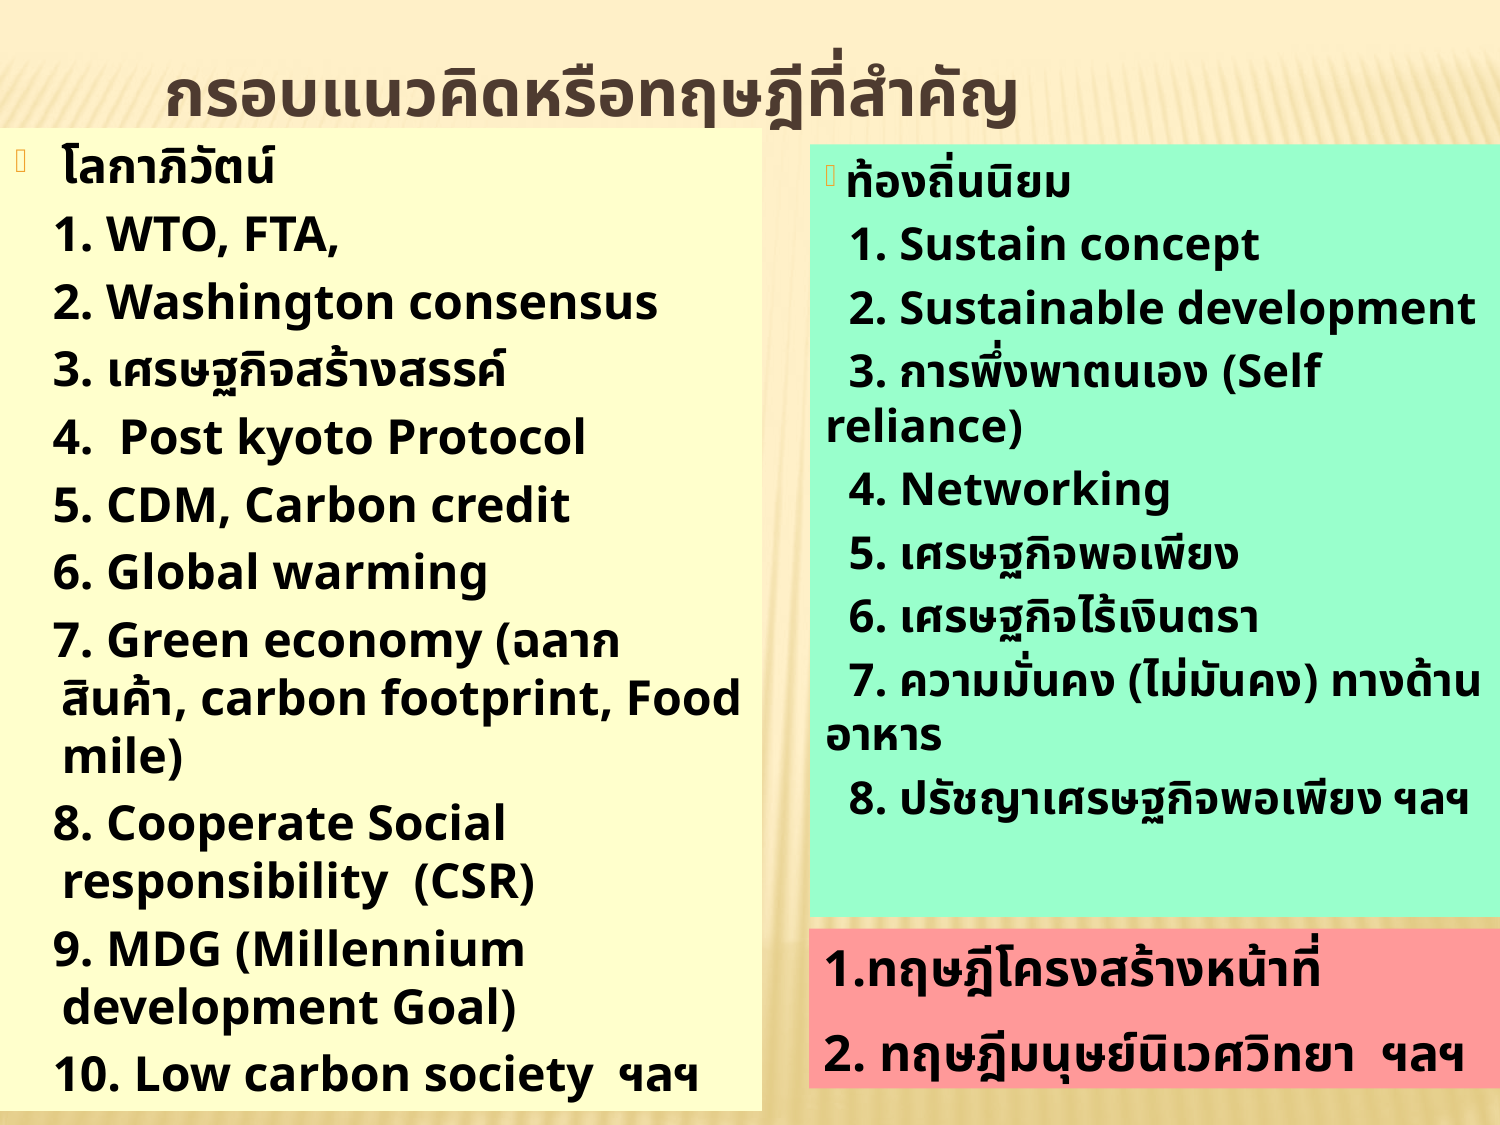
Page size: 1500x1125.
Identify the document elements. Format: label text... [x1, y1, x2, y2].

list ท้องถิ่นนิยม 1. Sustain concept 2. Sustainable development 3. การพึ่งพาตนเอง (Self reliance) 4. Networking 5. เศรษฐกิจพอเพียง 6. เศรษฐกิจไร้เงินตรา 7. ความมั่นคง (ไม่มันคง) ทางด้านอาหาร 8. ปรัชญาเศรษฐกิจพอเพียง ฯลฯ [809, 144, 1500, 918]
text_box 1.ทฤษฎีโครงสร้างหน้าที่ 2. ทฤษฎีมนุษย์นิเวศวิทยา ฯลฯ [809, 928, 1500, 1089]
title กรอบแนวคิดหรือทฤษฎีที่สำคัญ [150, 42, 1500, 138]
list โลกาภิวัตน์ 1. WTO, FTA, 2. Washington consensus 3. เศรษฐกิจสร้างสรรค์ 4. Post kyoto Protocol 5. CDM, Carbon credit 6. Global warming 7. Green economy (ฉลากสินค้า, carbon footprint, Food mile) 8. Cooperate Social responsibility (CSR) 9. MDG (Millennium development Goal) 10. Low carbon society ฯลฯ [0, 127, 763, 1112]
